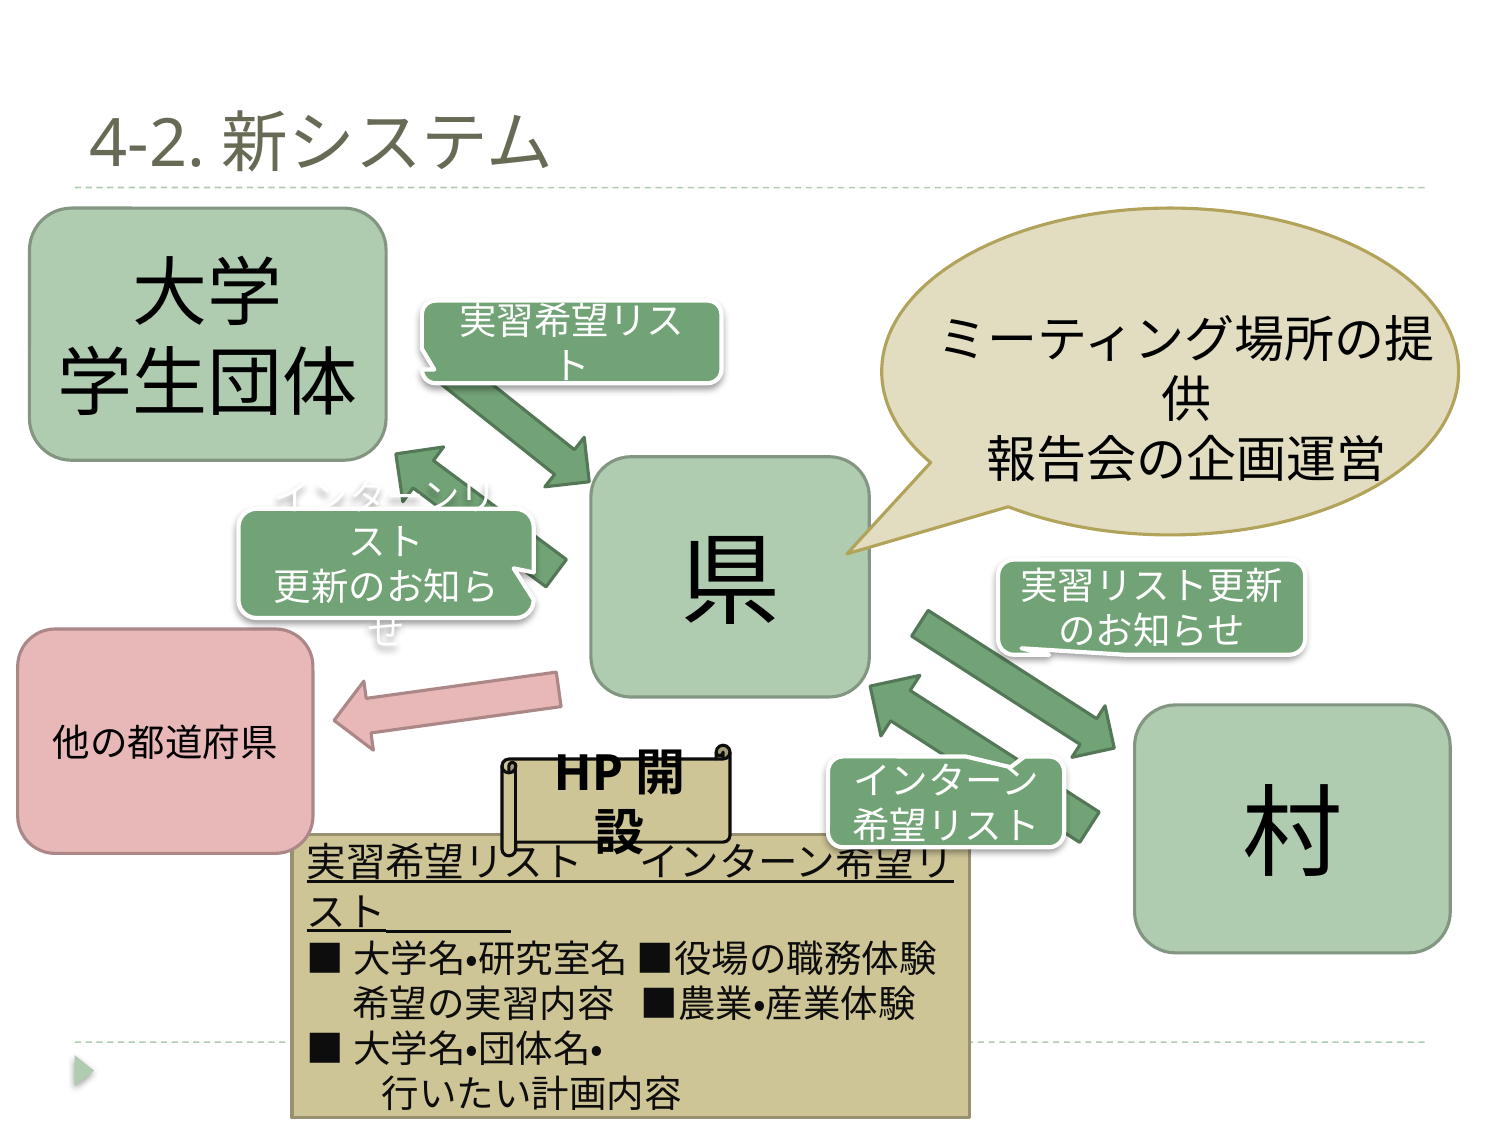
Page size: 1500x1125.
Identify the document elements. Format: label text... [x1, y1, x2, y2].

text_box 実習希望リスト [419, 298, 724, 386]
text_box HP開設 [500, 743, 732, 858]
title 4-2.新システム [75, 24, 1425, 188]
text_box [1070, 792, 1101, 844]
text_box 県 [589, 455, 871, 699]
text_box [394, 445, 498, 506]
text_box インターン希望リスト [825, 754, 1067, 850]
text_box ミーティング場所の提供 報告会の企画運営 [913, 300, 1459, 496]
text_box 実習希望リスト インターン希望リスト ■大学名・研究室名 ■役場の職務体験 希望の実習内容 ■農業・産業体験 ■大学名・団体名・ 行いたい計画内容 [290, 833, 971, 1119]
text_box [452, 395, 591, 489]
text_box 実習リスト更新のお知らせ [995, 557, 1308, 657]
text_box [845, 479, 1361, 556]
text_box [910, 609, 1116, 759]
text_box 他の都道府県 [16, 627, 315, 855]
text_box 村 [1133, 703, 1452, 955]
text_box インターンリスト 更新のお知らせ [236, 506, 536, 621]
text_box [880, 206, 1432, 448]
text_box 大学 学生団体 [27, 206, 388, 462]
text_box [536, 537, 568, 589]
text_box [868, 673, 1017, 763]
text_box [332, 670, 563, 752]
